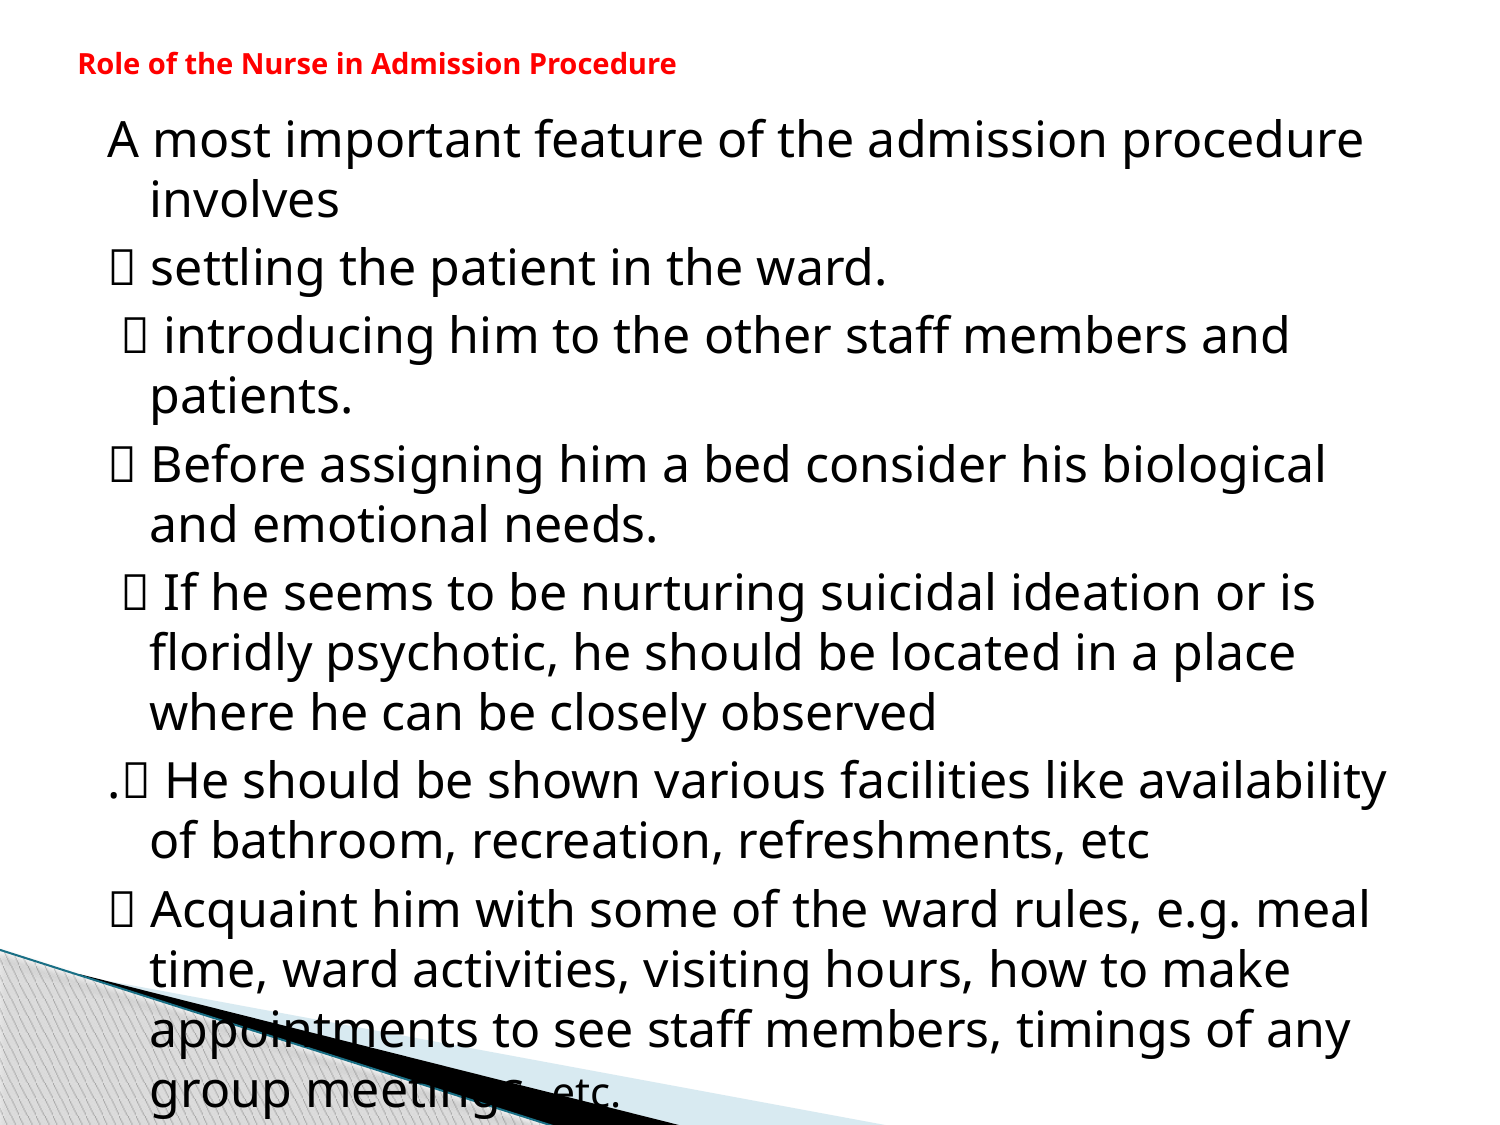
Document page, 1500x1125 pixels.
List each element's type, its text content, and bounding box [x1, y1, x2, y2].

list A most important feature of the admission procedure involves  settling the patient in the ward.  introducing him to the other staff members and patients.  Before assigning him a bed consider his biological and emotional needs.  If he seems to be nurturing suicidal ideation or is floridly psychotic, he should be located in a place where he can be closely observed . He should be shown various facilities like availability of bathroom, recreation, refreshments, etc  Acquaint him with some of the ward rules, e.g. meal time, ward activities, visiting hours, how to make appointments to see staff members, timings of any group meetings, etc. [75, 99, 1425, 1125]
title Role of the Nurse in Admission Procedure [62, 37, 1413, 88]
